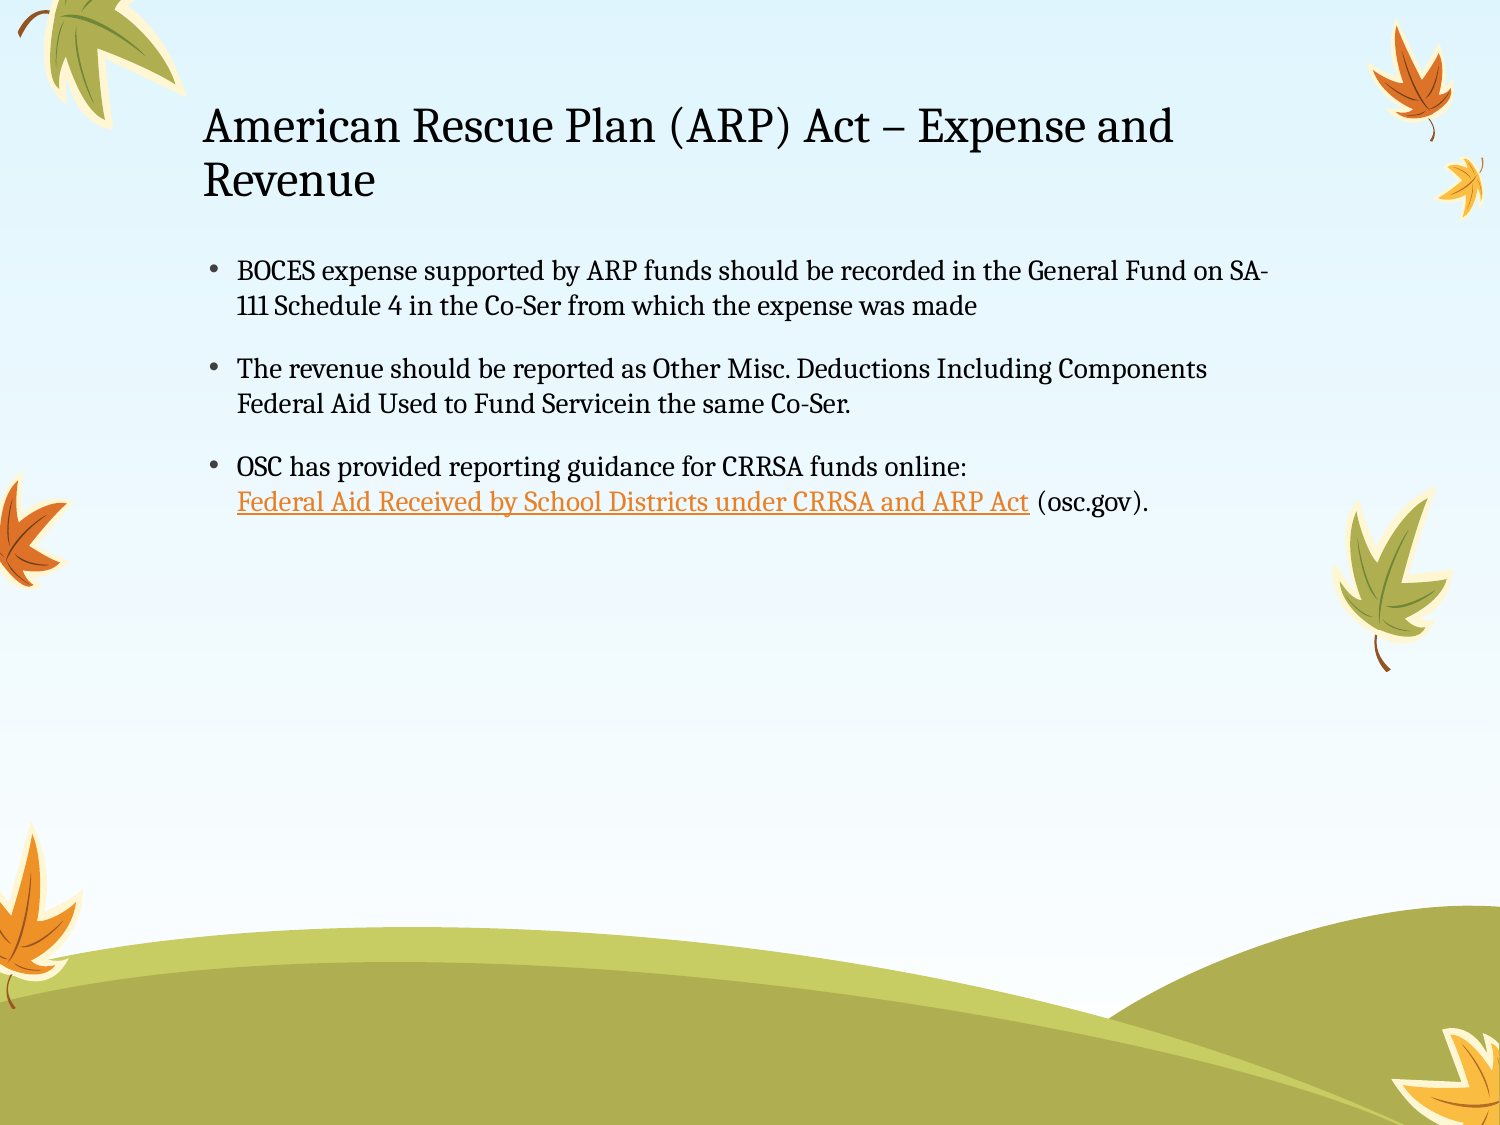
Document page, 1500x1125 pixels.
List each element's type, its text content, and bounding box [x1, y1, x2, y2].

title American Rescue Plan (ARP) Act – Expense and Revenue [187, 12, 1312, 216]
list BOCES expense supported by ARP funds should be recorded in the General Fund on SA-111 Schedule 4 in the Co-Ser from which the expense was made The revenue should be reported as Other Misc. Deductions Including Components Federal Aid Used to Fund Servicein the same Co-Ser. OSC has provided reporting guidance for CRRSA funds online: Federal Aid Received by School Districts under CRRSA and ARP Act (osc.gov). [188, 243, 1312, 925]
